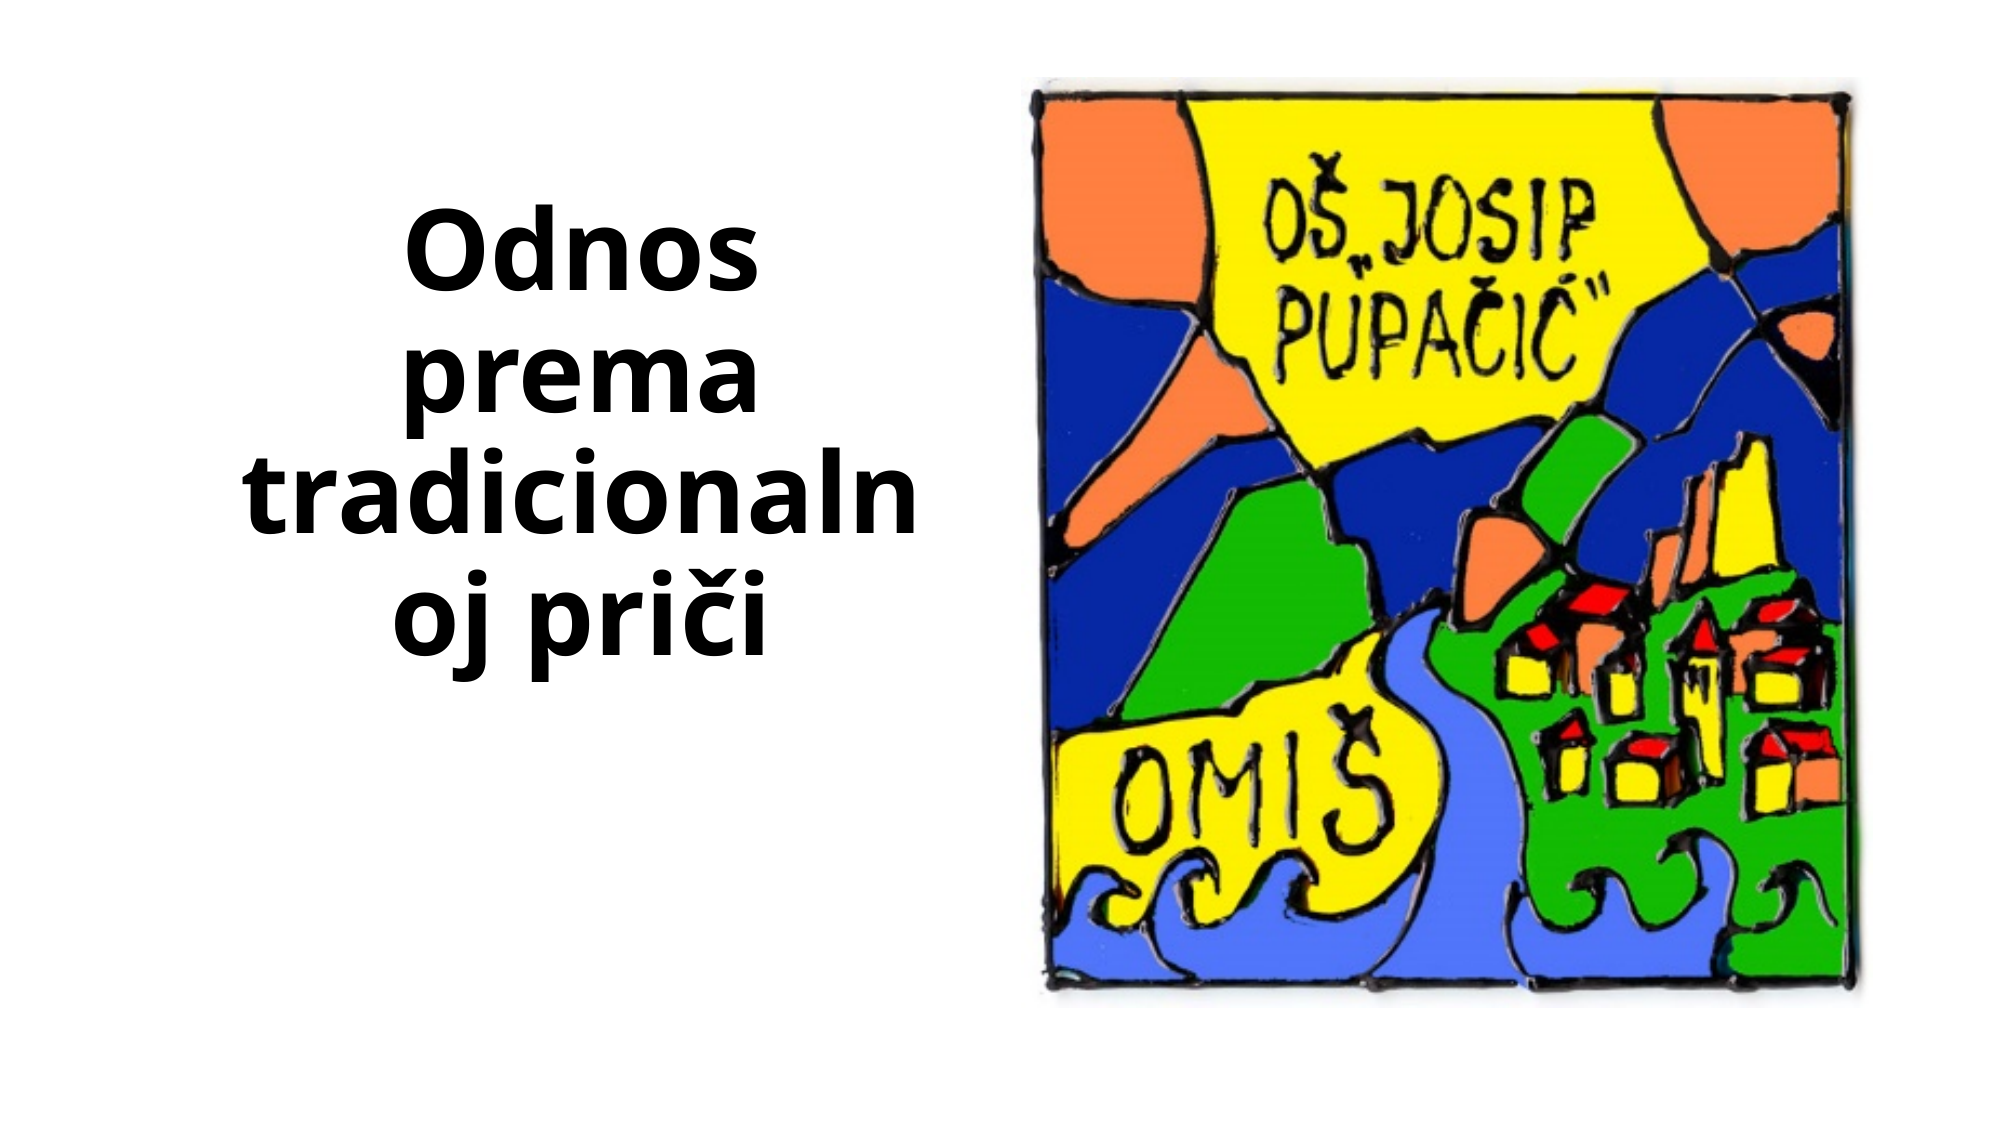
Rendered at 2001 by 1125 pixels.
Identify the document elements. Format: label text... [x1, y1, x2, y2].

picture [1021, 77, 1873, 1008]
title Odnos prema tradicionalnoj priči [201, 165, 962, 688]
